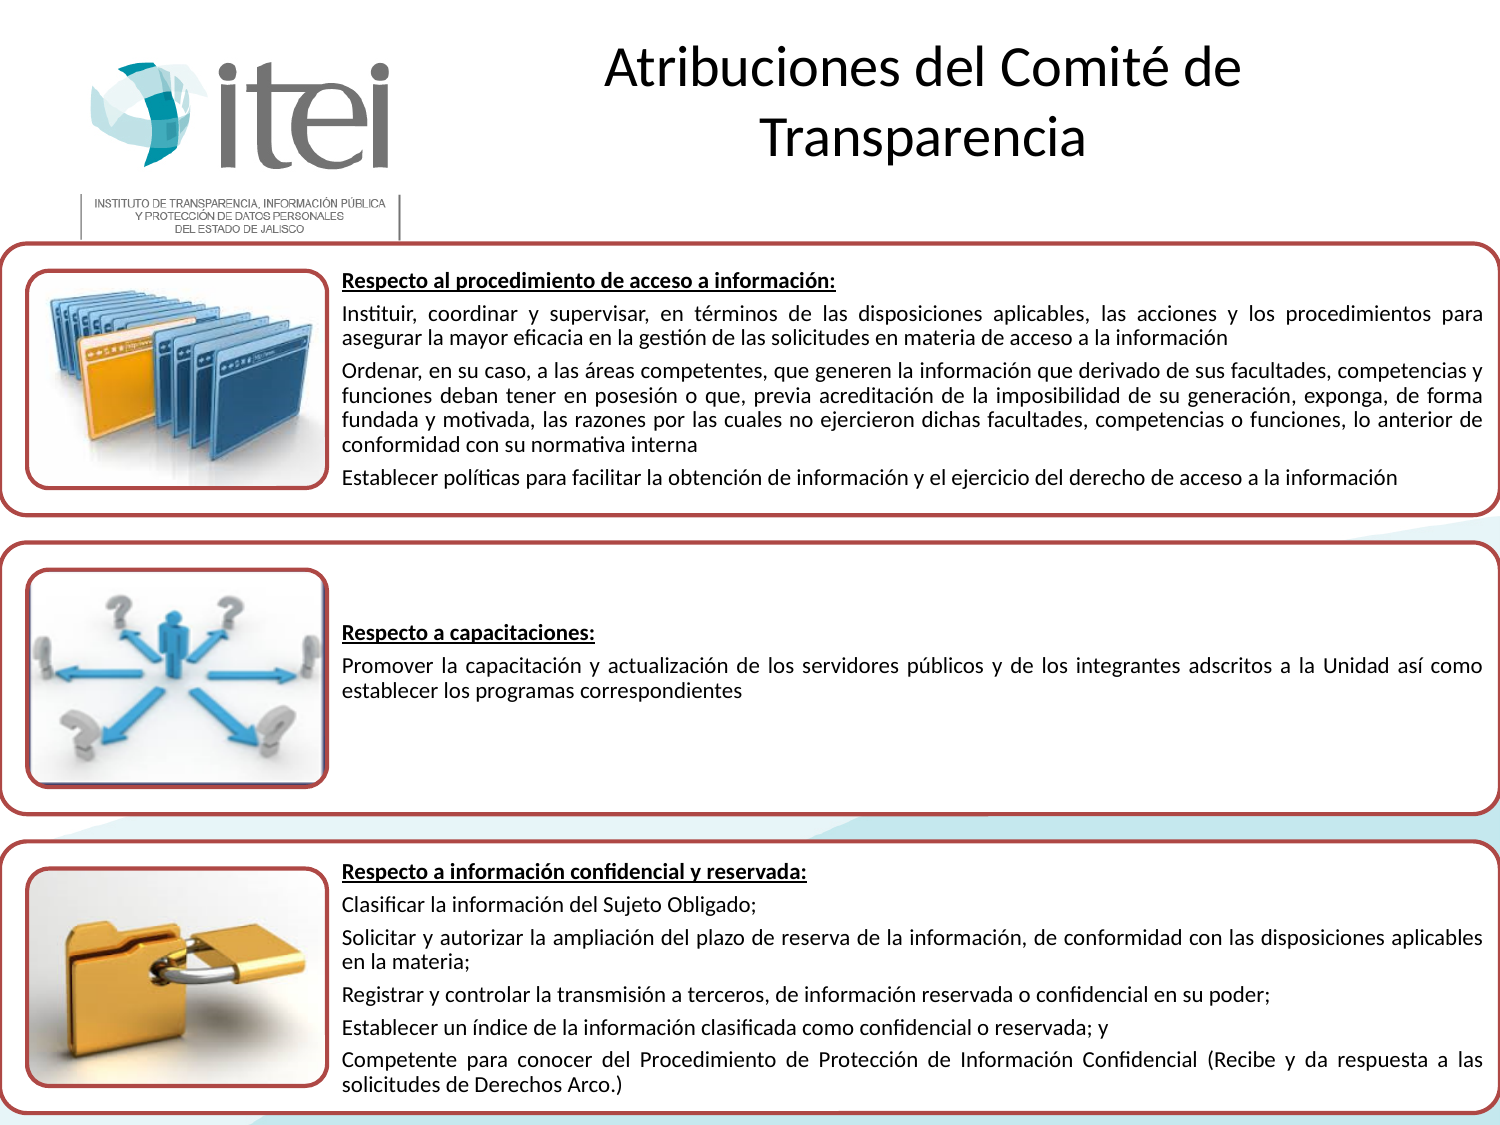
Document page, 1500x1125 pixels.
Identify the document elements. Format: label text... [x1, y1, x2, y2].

picture [0, 1114, 1500, 1125]
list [0, 243, 1500, 1114]
picture [0, 0, 1500, 243]
title Atribuciones del Comité de Transparencia [420, 4, 1427, 192]
